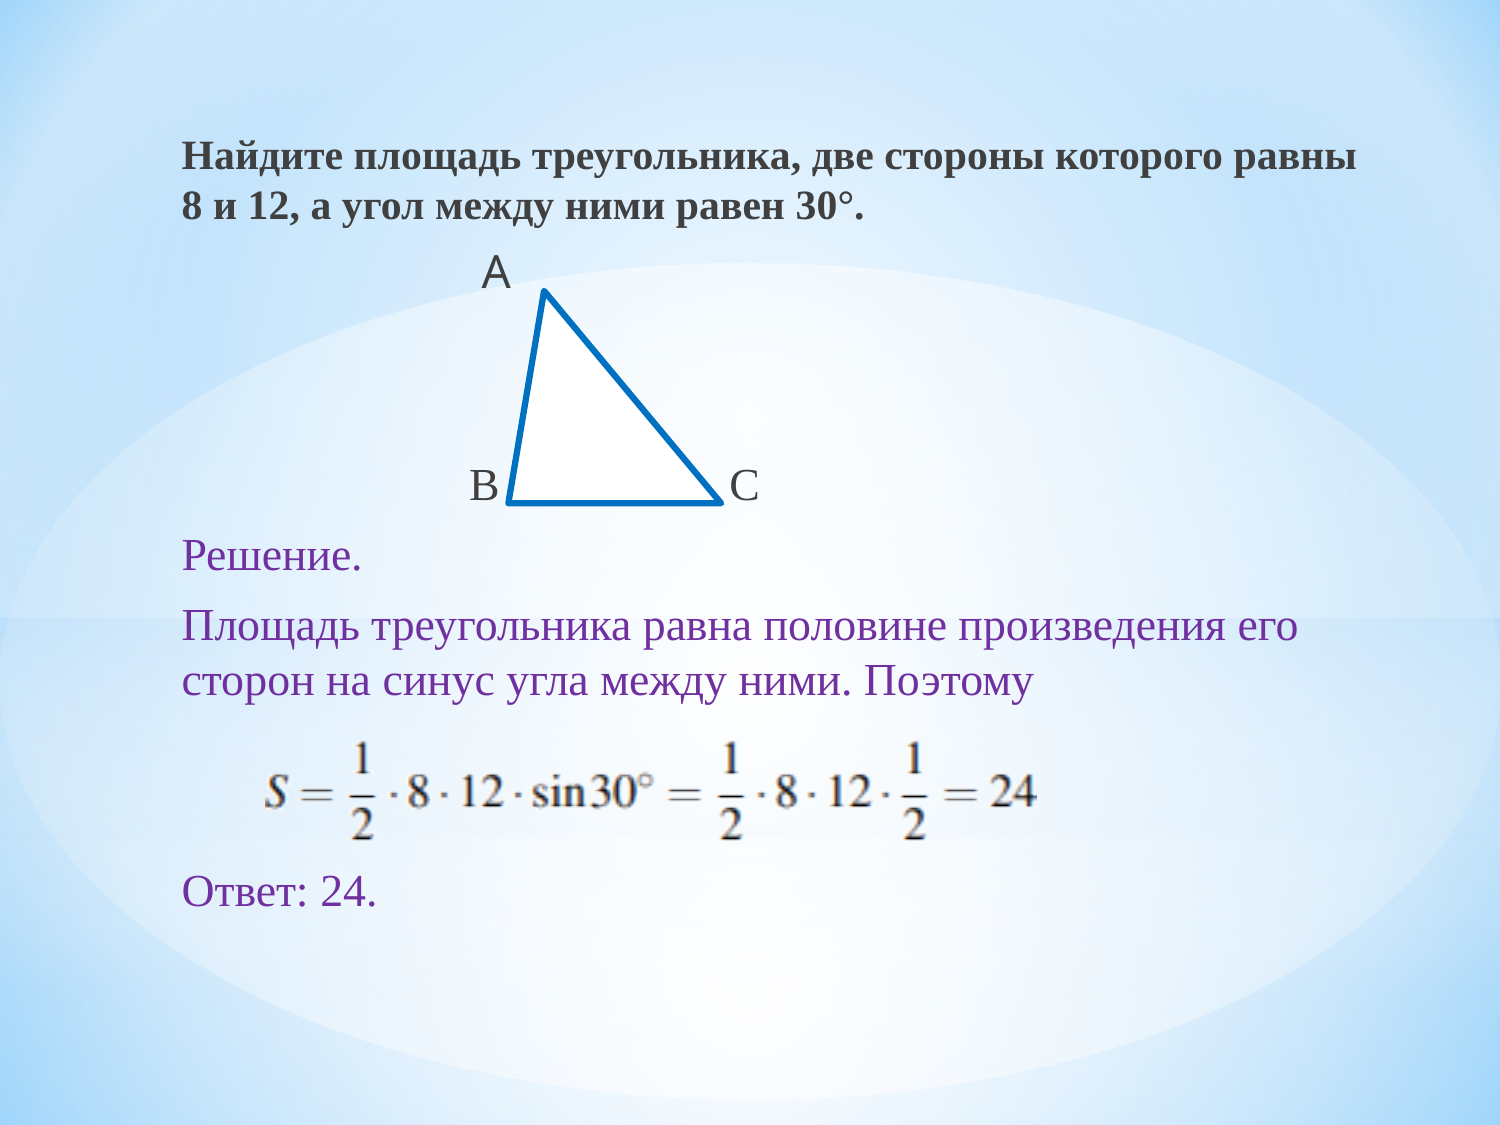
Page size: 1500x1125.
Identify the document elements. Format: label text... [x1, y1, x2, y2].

picture [265, 739, 1037, 847]
list Най­ди­те пло­щадь тре­уголь­ни­ка, две сто­ро­ны ко­то­ро­го равны 8 и 12, а угол между ними равен 30°. А В С Ре­ше­ние. Пло­щадь тре­уголь­ни­ка равна по­ло­ви­не про­из­ве­де­ния его сто­рон на синус угла между ними. По­это­му Ответ: 24. [159, 120, 1388, 988]
text_box [507, 289, 723, 505]
